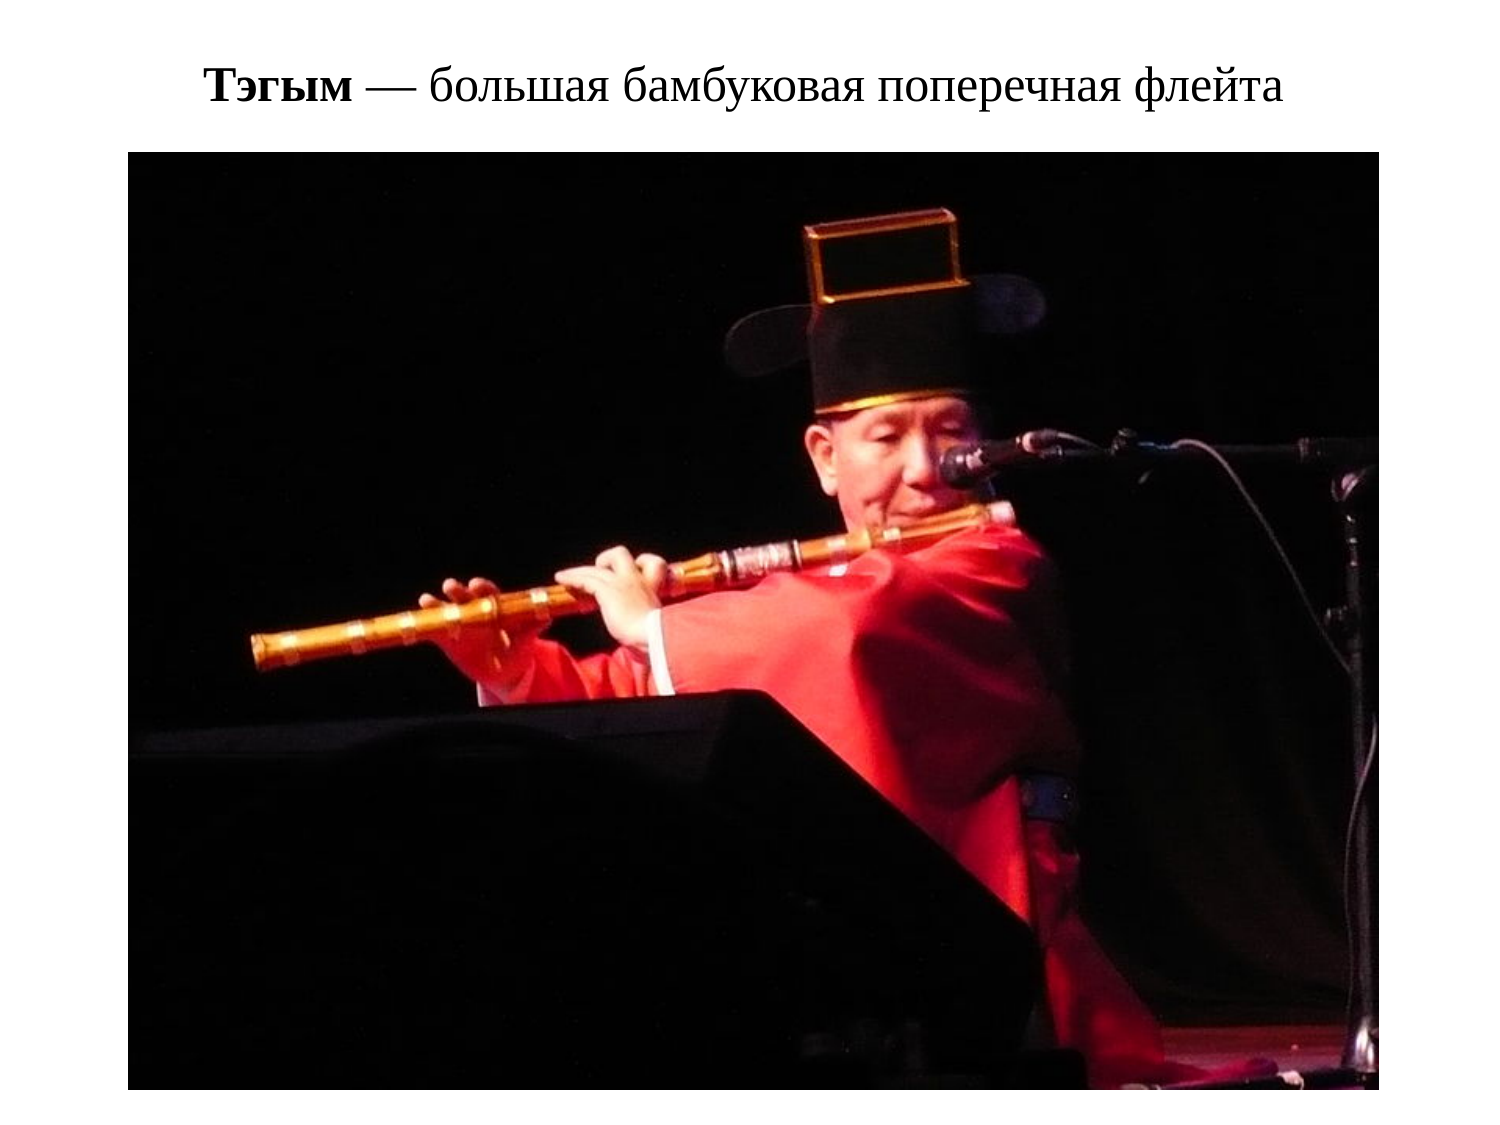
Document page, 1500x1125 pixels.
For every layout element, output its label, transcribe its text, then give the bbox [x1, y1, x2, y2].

title Тэгым — большая бамбуковая поперечная флейта [75, 45, 1425, 118]
picture [128, 152, 1380, 1091]
